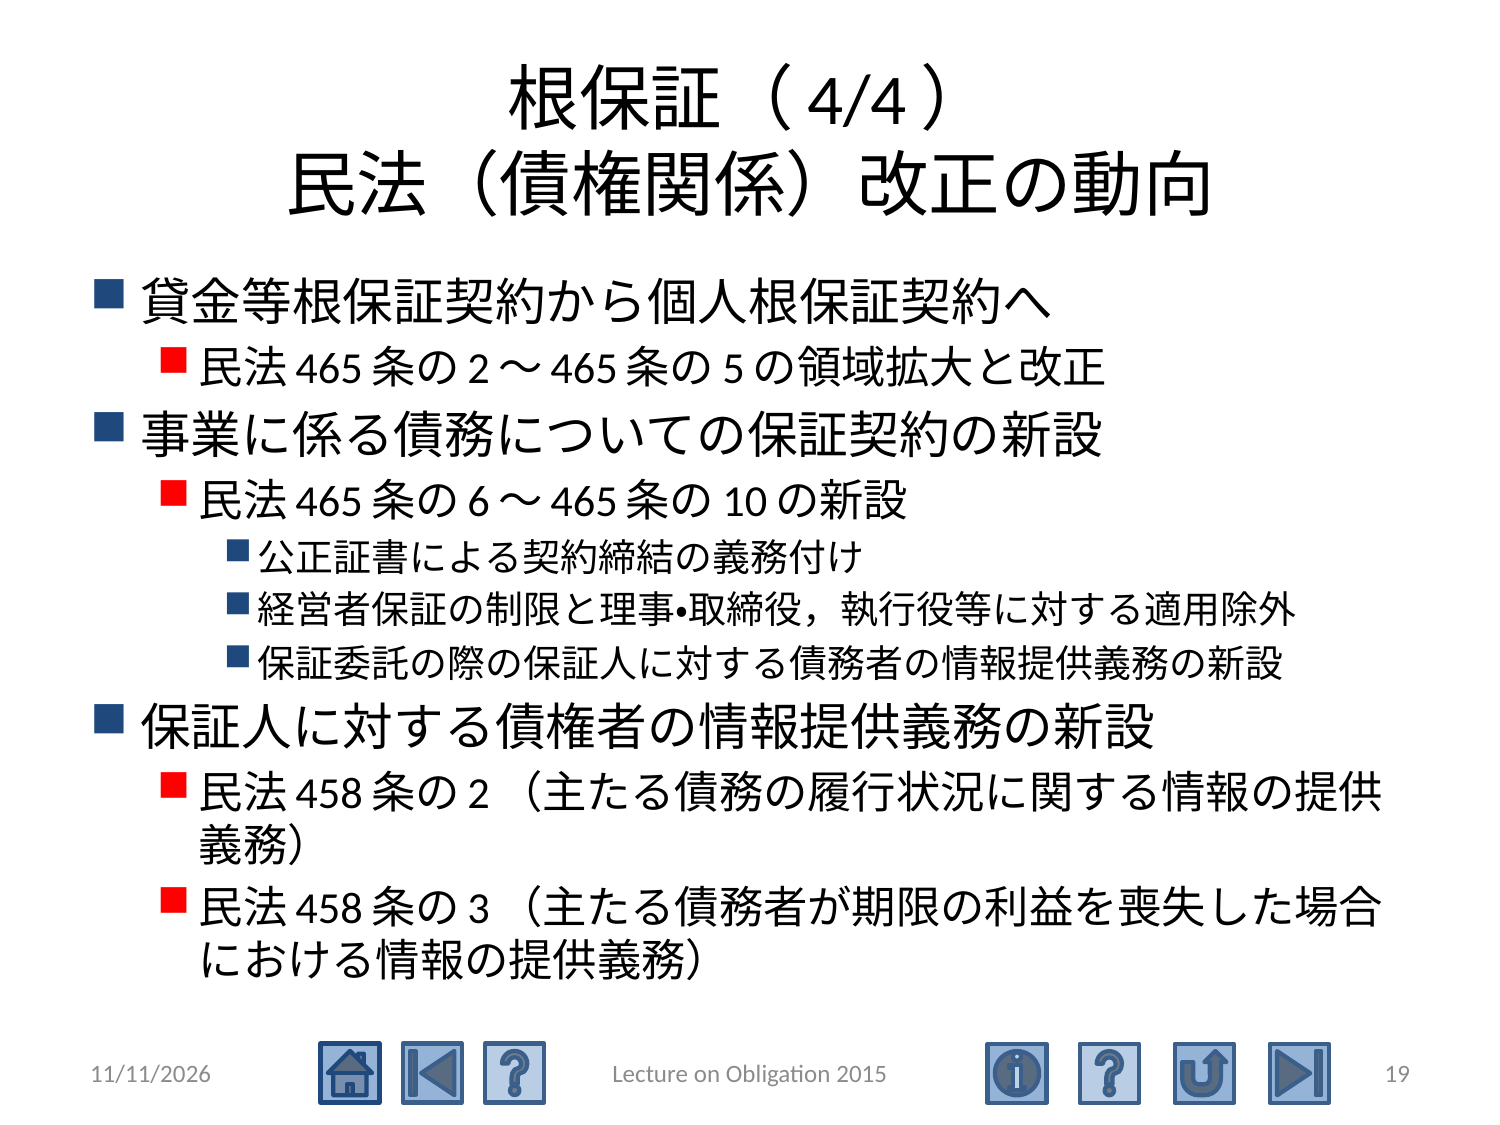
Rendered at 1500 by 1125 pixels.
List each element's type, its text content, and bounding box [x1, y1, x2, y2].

title 根保証（4/4） 民法（債権関係）改正の動向 [75, 45, 1425, 233]
footer Lecture on Obligation 2015 [512, 1042, 988, 1103]
slide_number 19 [1074, 1042, 1425, 1103]
list 貸金等根保証契約から個人根保証契約へ 民法465条の2～465条の5の領域拡大と改正 事業に係る債務についての保証契約の新設 民法465条の6～465条の10の新設 公正証書による契約締結の義務付け 経営者保証の制限と理事・取締役，執行役等に対する適用除外 保証委託の際の保証人に対する債務者の情報提供義務の新設 保証人に対する債権者の情報提供義務の新設 民法458条の2（主たる債務の履行状況に関する情報の提供義務） 民法458条の3（主たる債務者が期限の利益を喪失した場合における情報の提供義務） [75, 262, 1425, 1005]
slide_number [75, 1042, 425, 1103]
